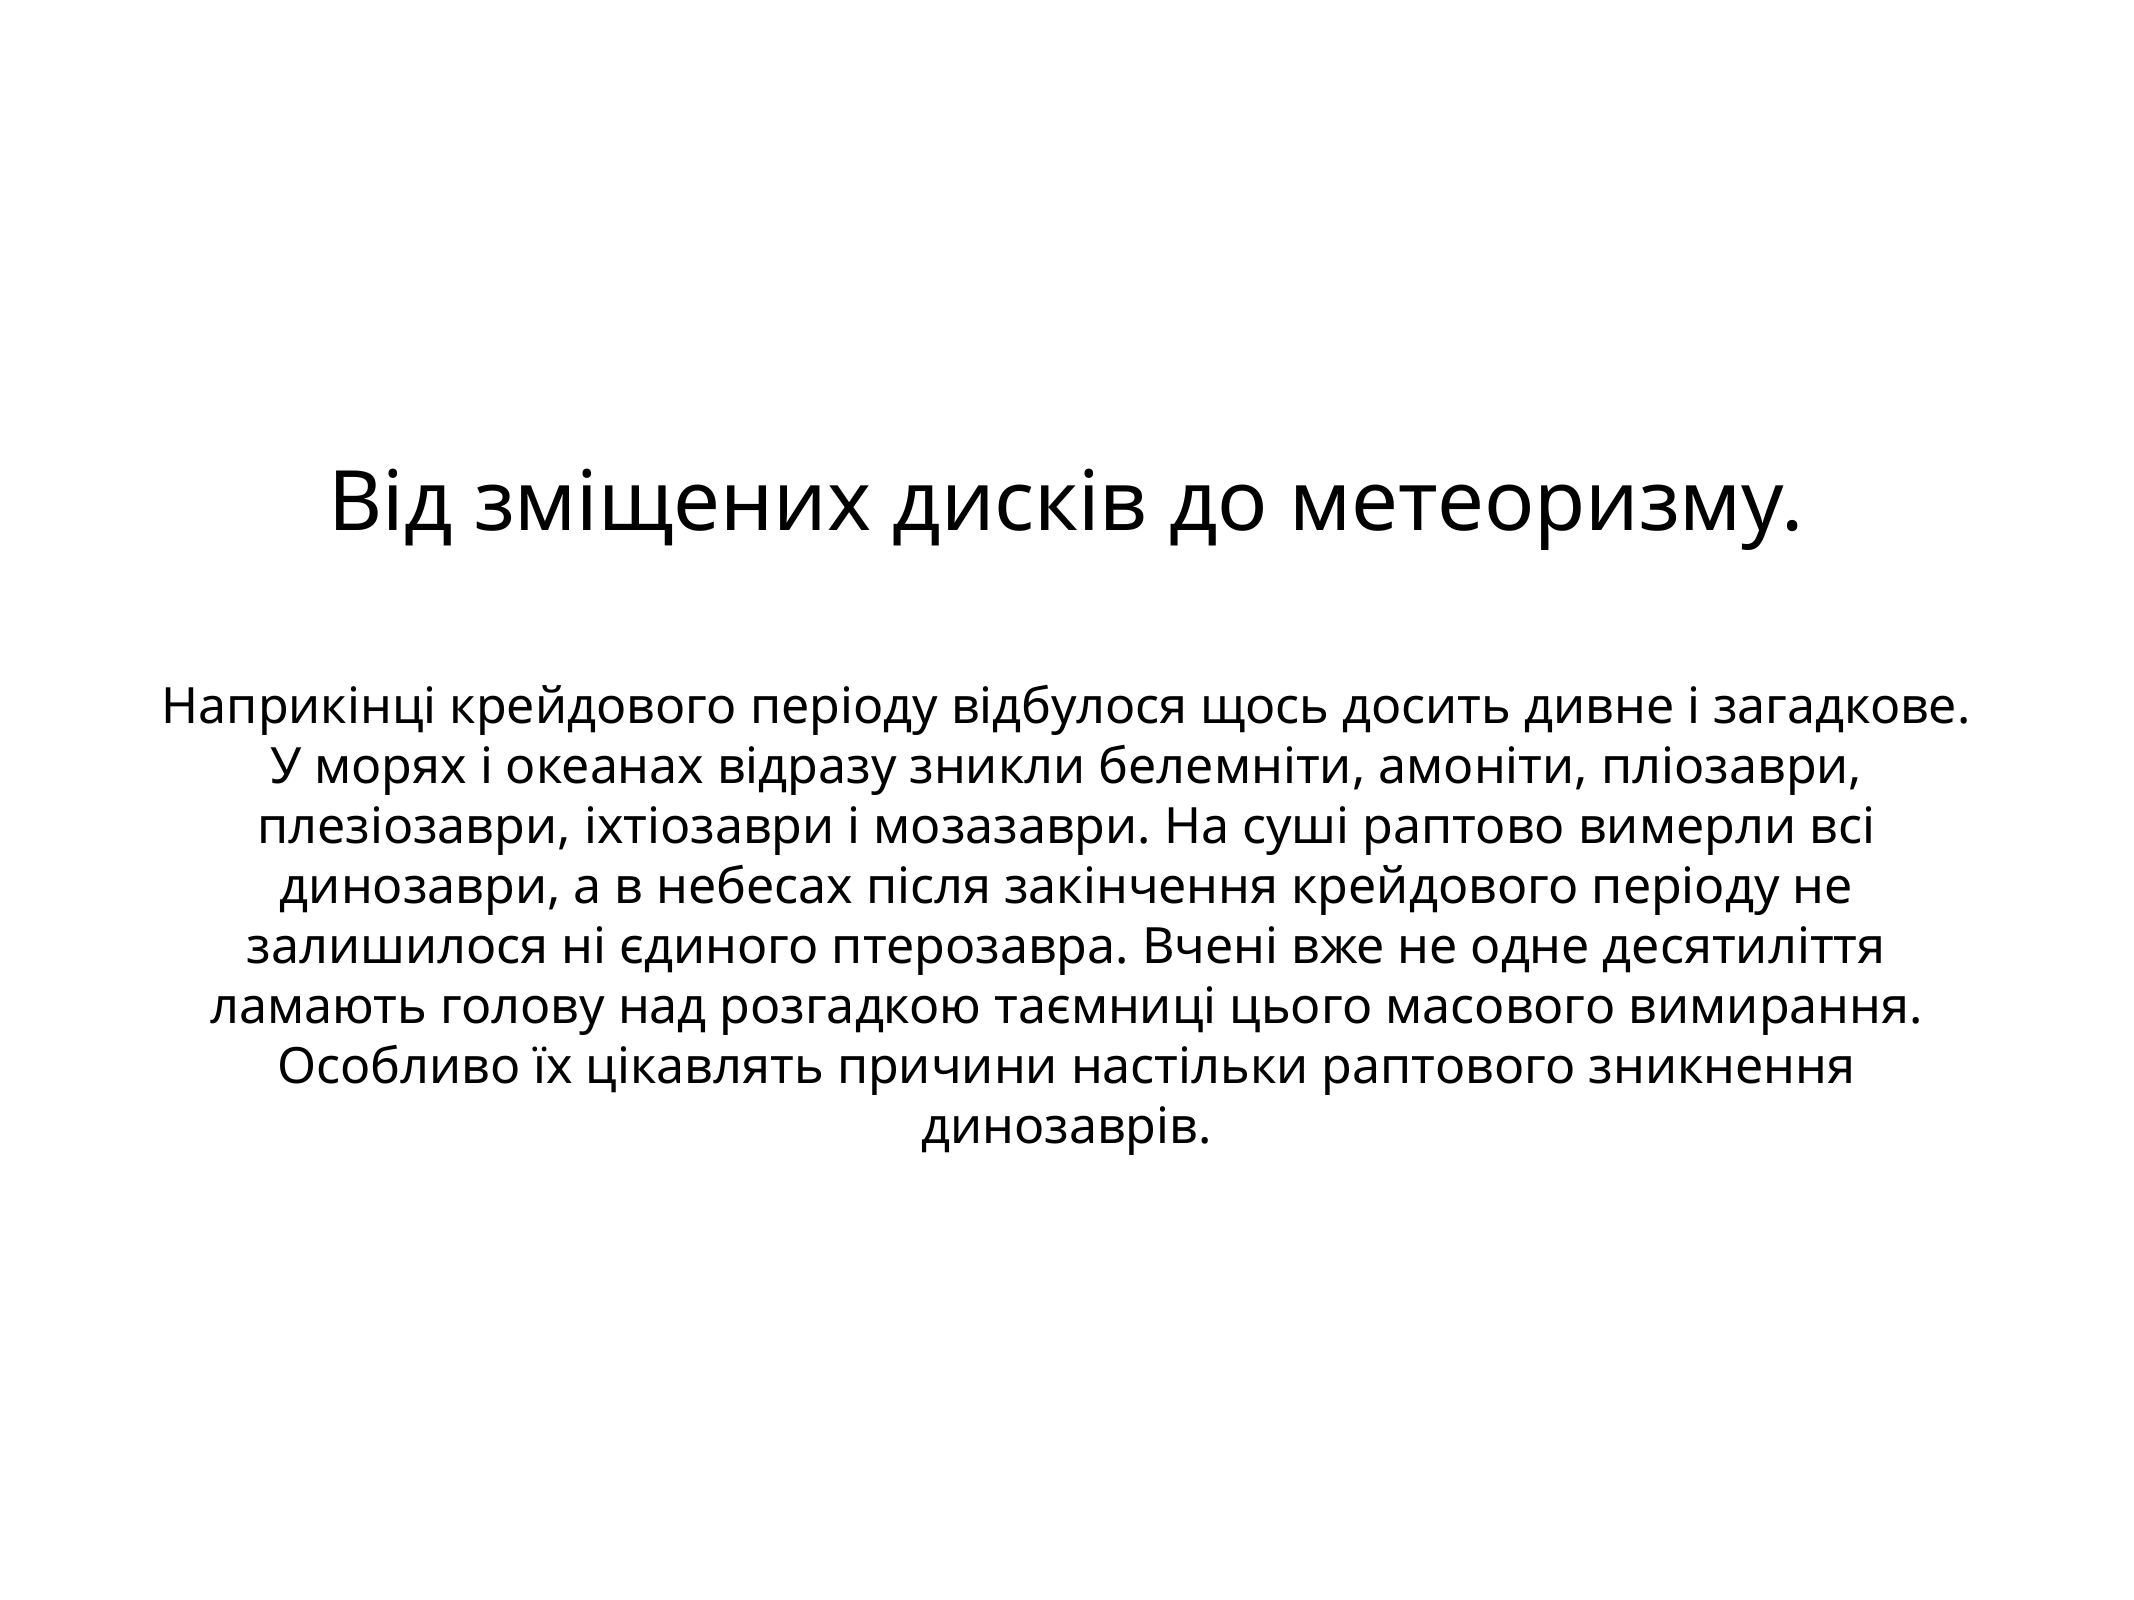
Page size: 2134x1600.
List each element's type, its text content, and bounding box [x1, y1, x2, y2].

list Від зміщених дисків до метеоризму. Наприкінці крейдового періоду відбулося щось досить дивне і загадкове. У морях і океанах відразу зникли белемніти, амоніти, пліозаври, плезіозаври, іхтіозаври і мозазаври. На суші раптово вимерли всі динозаври, а в небесах після закінчення крейдового періоду не залишилося ні єдиного птерозавра. Вчені вже не одне десятиліття ламають голову над розгадкою таємниці цього масового вимирання. Особливо їх цікавлять причини настільки раптового зникнення динозаврів. [155, 207, 1978, 1393]
